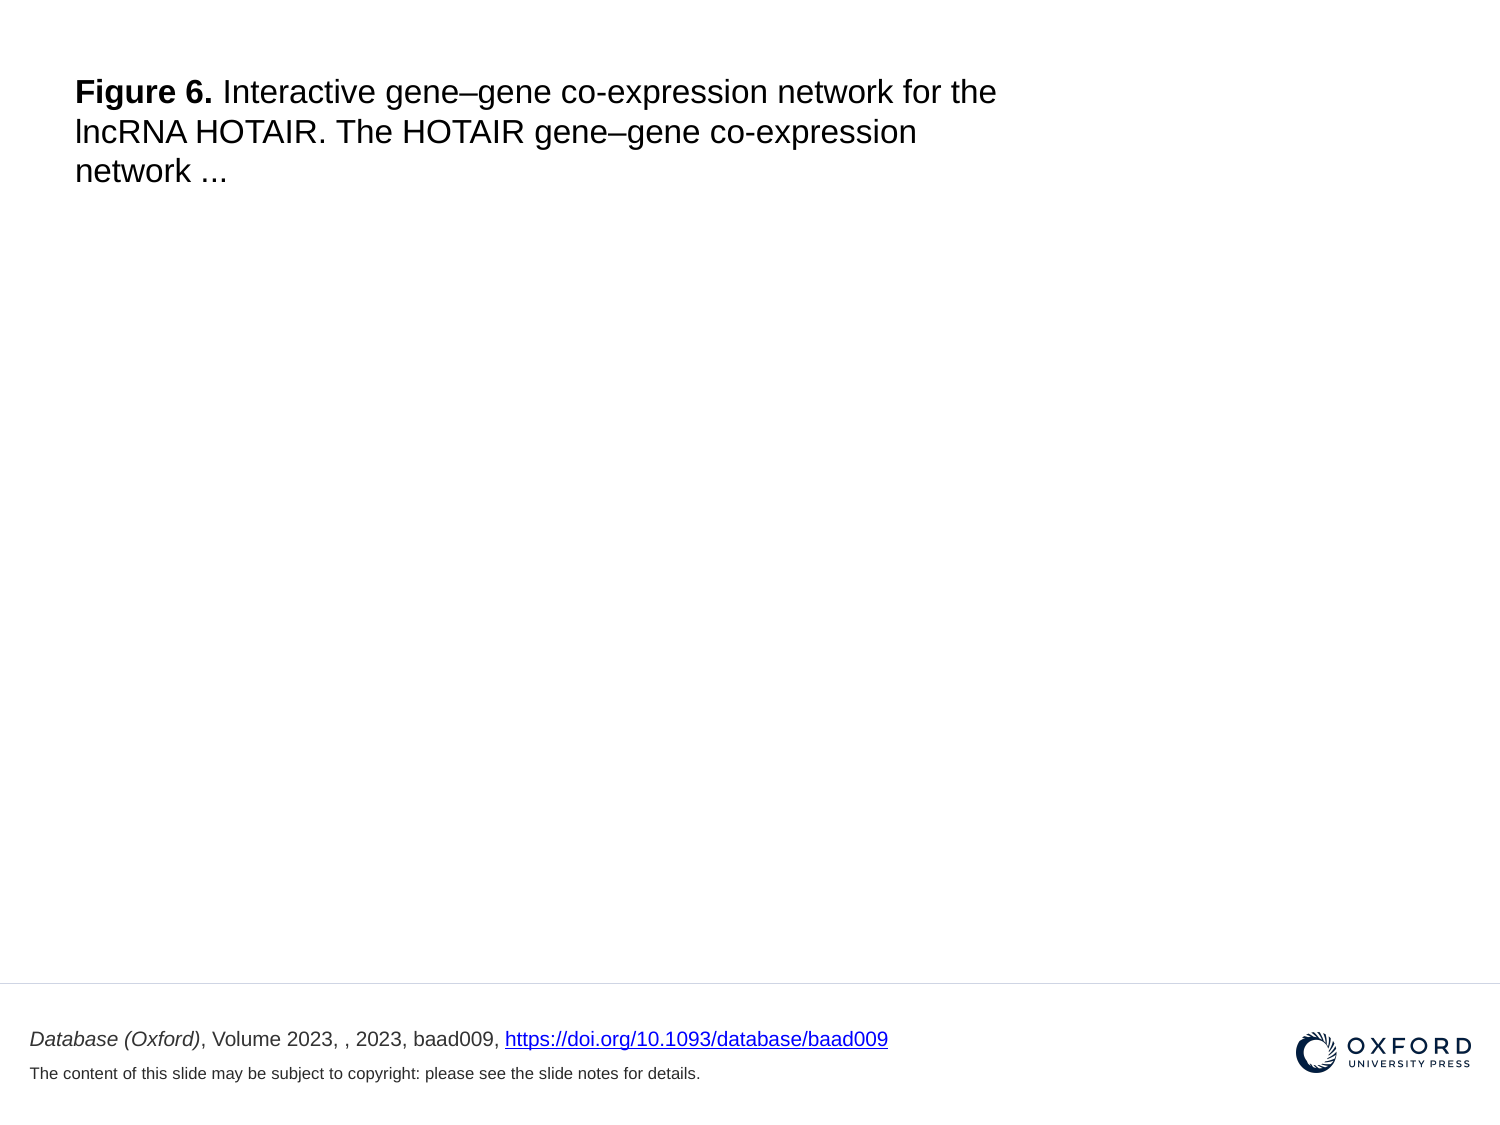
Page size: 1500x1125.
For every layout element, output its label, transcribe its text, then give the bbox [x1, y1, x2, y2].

picture [1296, 1032, 1471, 1073]
footer Database (Oxford), Volume 2023, , 2023, baad009, https://doi.org/10.1093/database/baad009 The content of this slide may be subject to copyright: please see the slide notes for details. [0, 983, 1260, 1125]
title Figure 6. Interactive gene–gene co-expression network for the lncRNA HOTAIR. The HOTAIR gene–gene co-expression network ... [75, 69, 1078, 171]
